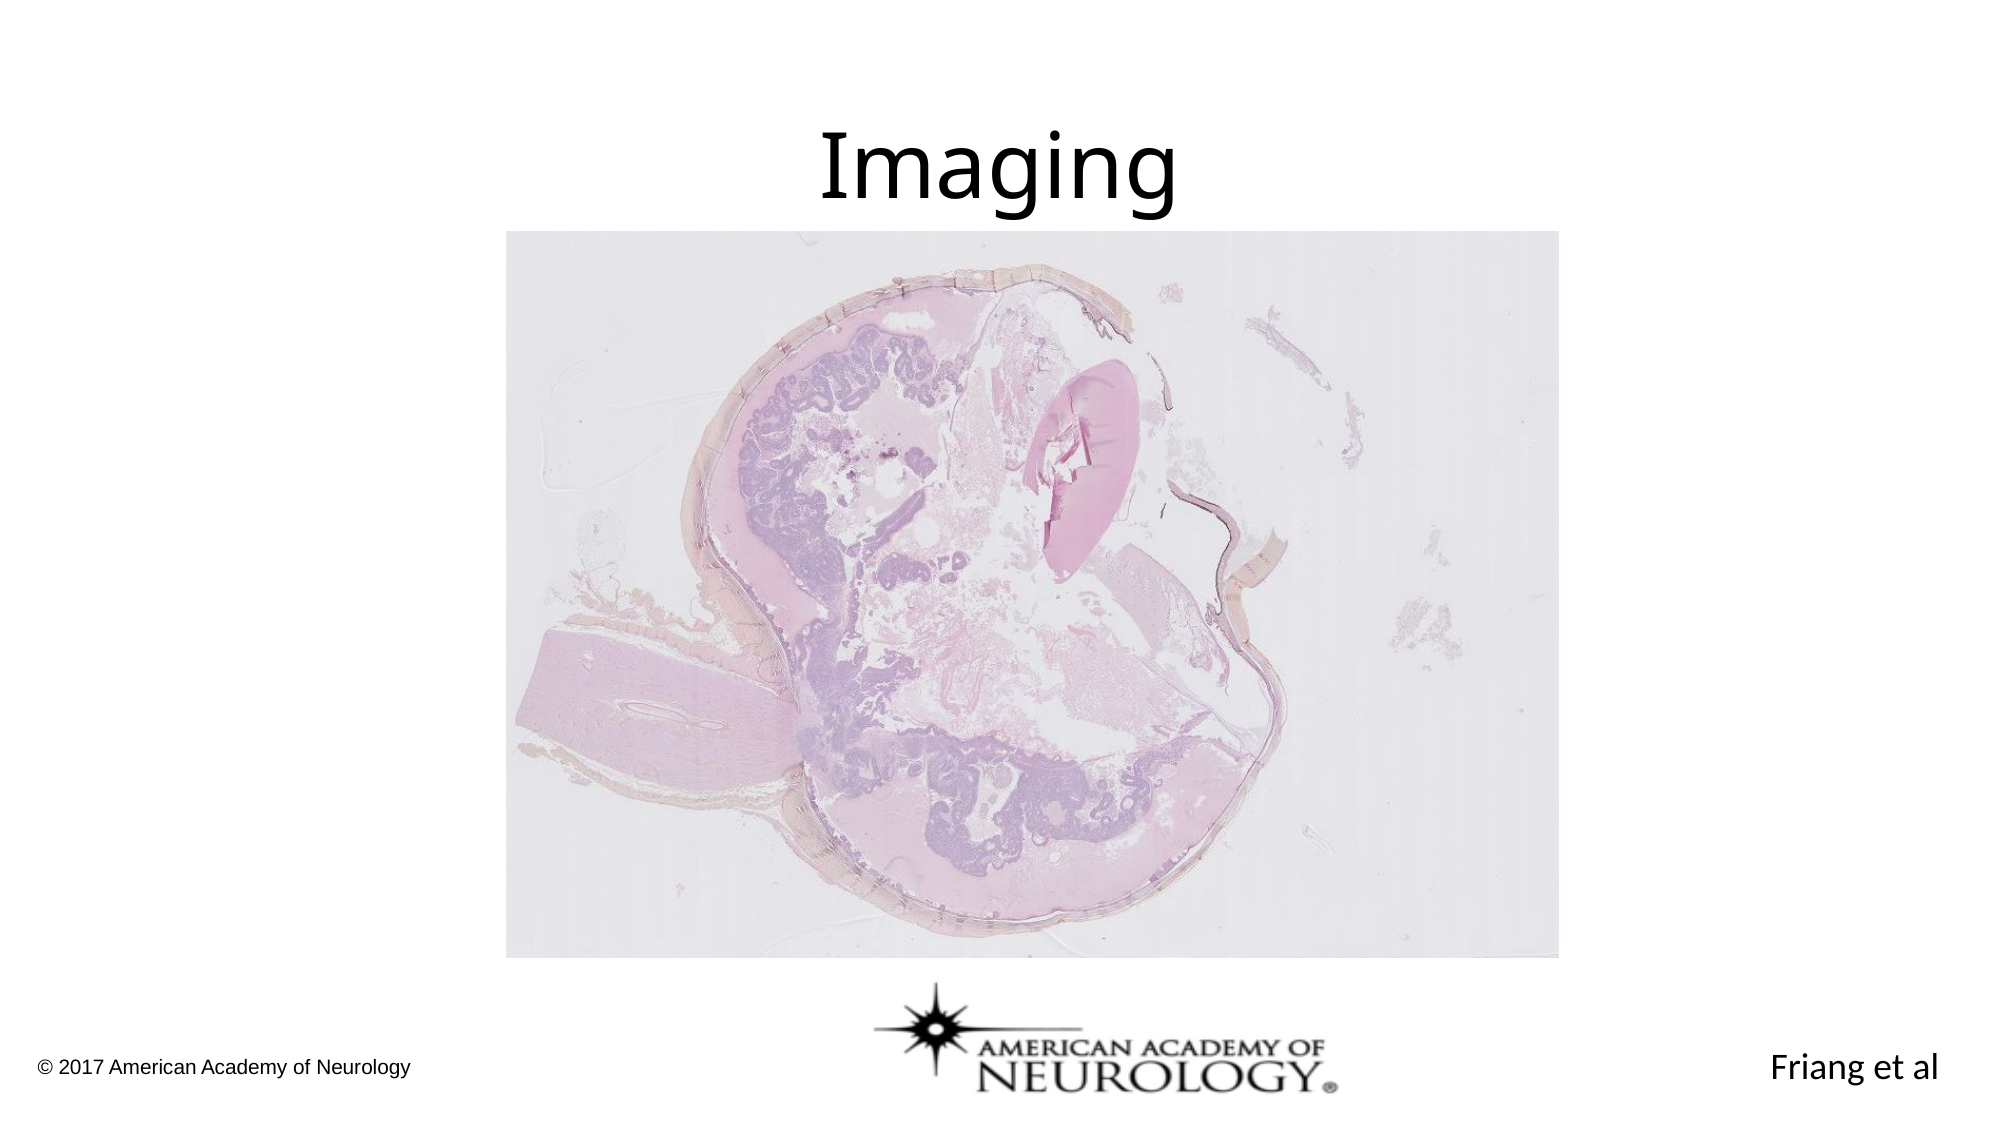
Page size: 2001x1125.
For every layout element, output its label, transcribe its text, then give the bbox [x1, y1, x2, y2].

title Imaging [137, 59, 1863, 278]
picture [868, 978, 1341, 1097]
picture [506, 231, 1559, 958]
text_box Friang et al [1755, 1034, 2000, 1095]
text_box © 2017 American Academy of Neurology [37, 1053, 454, 1096]
